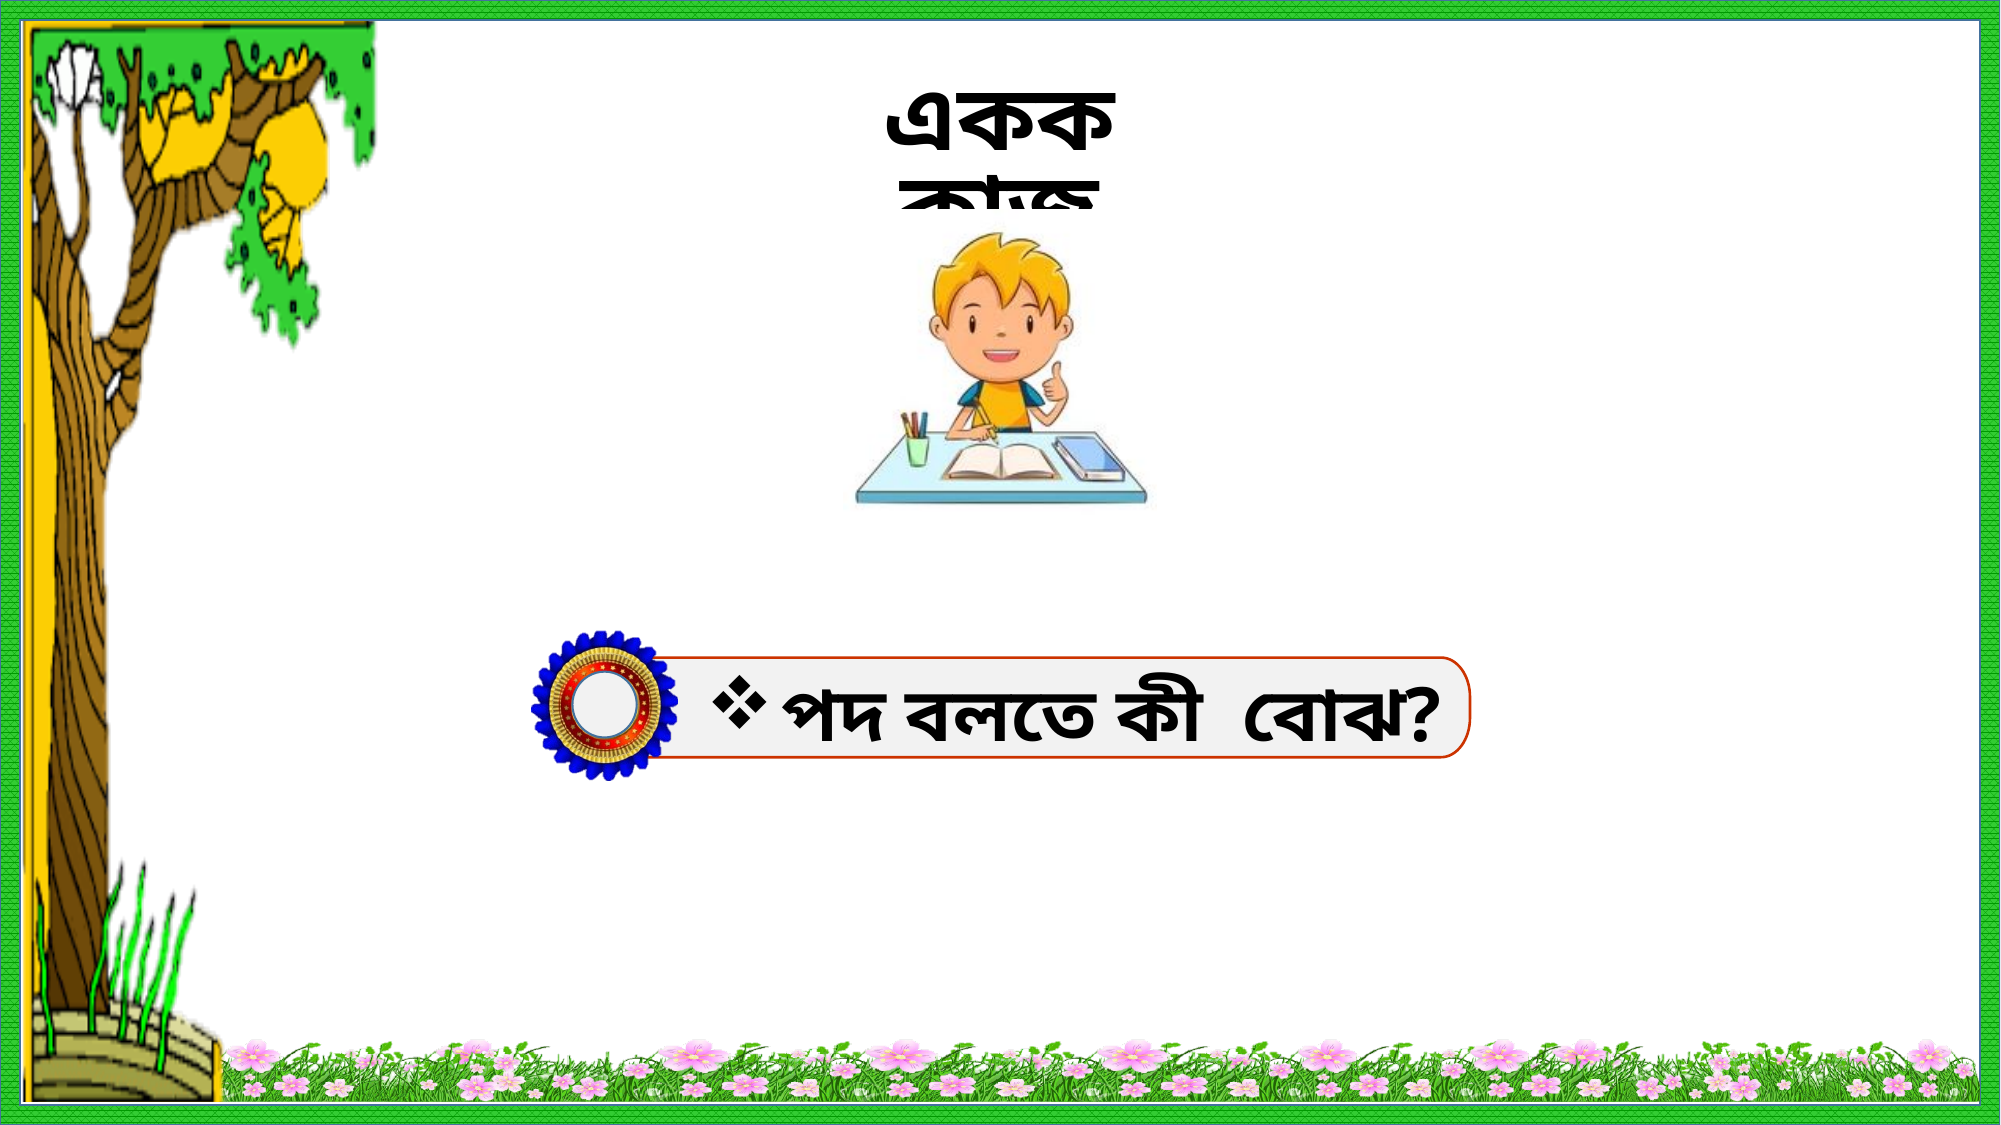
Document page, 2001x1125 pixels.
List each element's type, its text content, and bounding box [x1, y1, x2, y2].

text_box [531, 629, 1470, 781]
text_box একক কাজ [774, 72, 1226, 263]
picture [22, 21, 1980, 1102]
picture [843, 209, 1157, 521]
